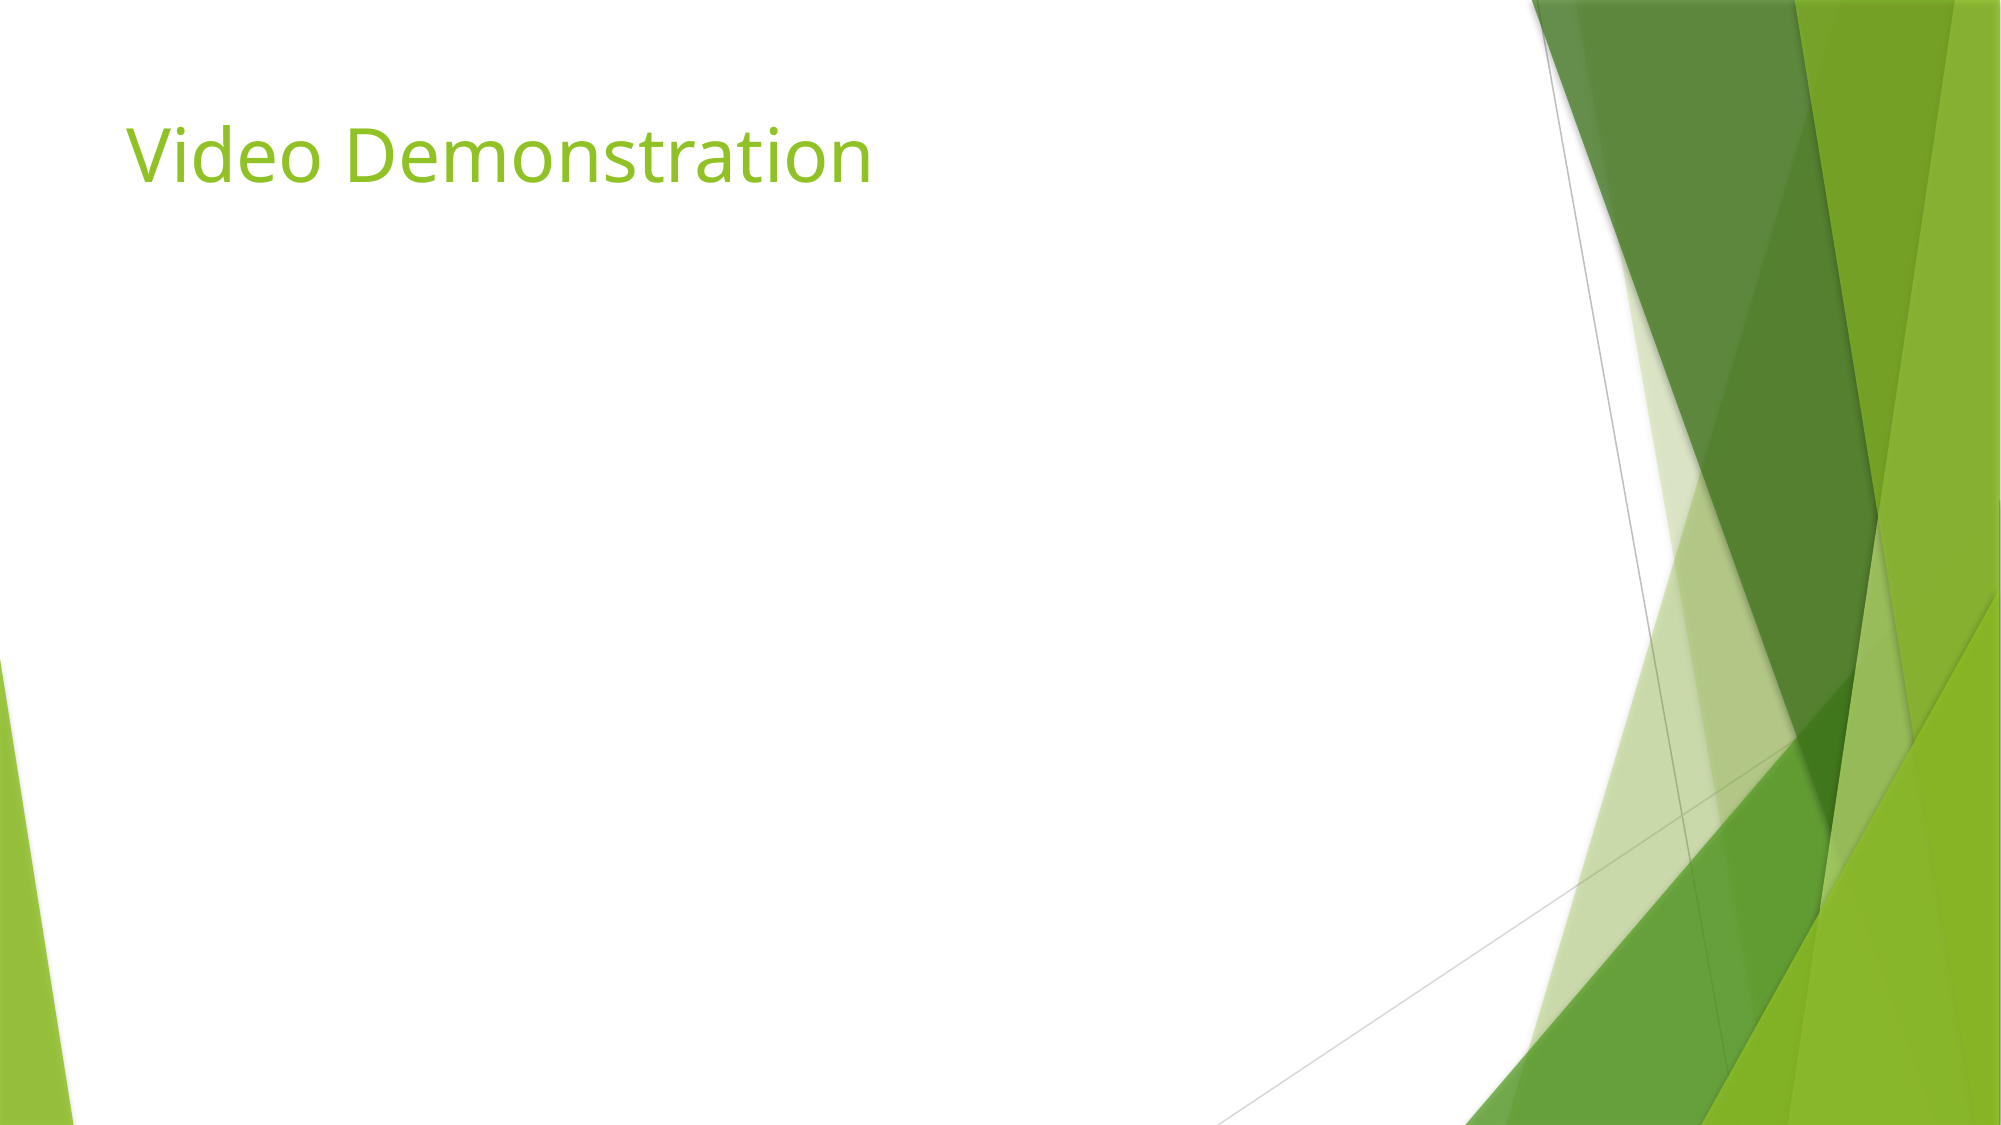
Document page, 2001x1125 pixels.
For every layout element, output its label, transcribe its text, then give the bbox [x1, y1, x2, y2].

title Video Demonstration [111, 99, 1522, 317]
